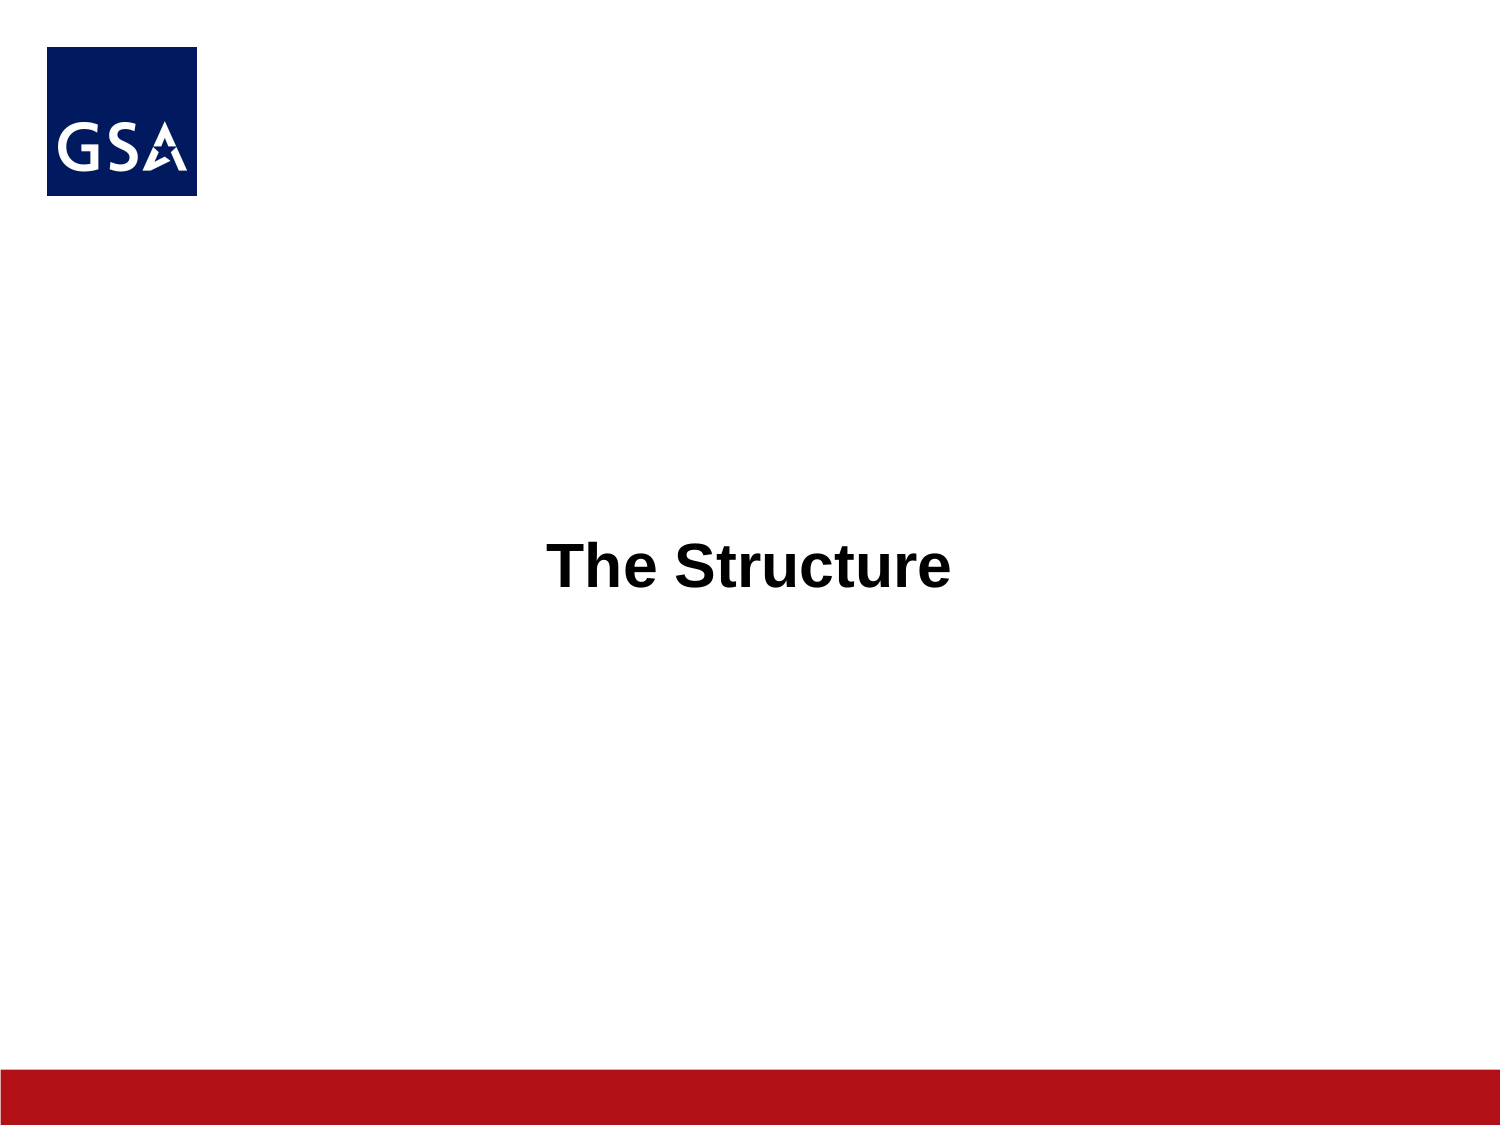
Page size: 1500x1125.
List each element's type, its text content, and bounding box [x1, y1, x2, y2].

picture [47, 47, 197, 196]
title The Structure [75, 495, 1425, 630]
